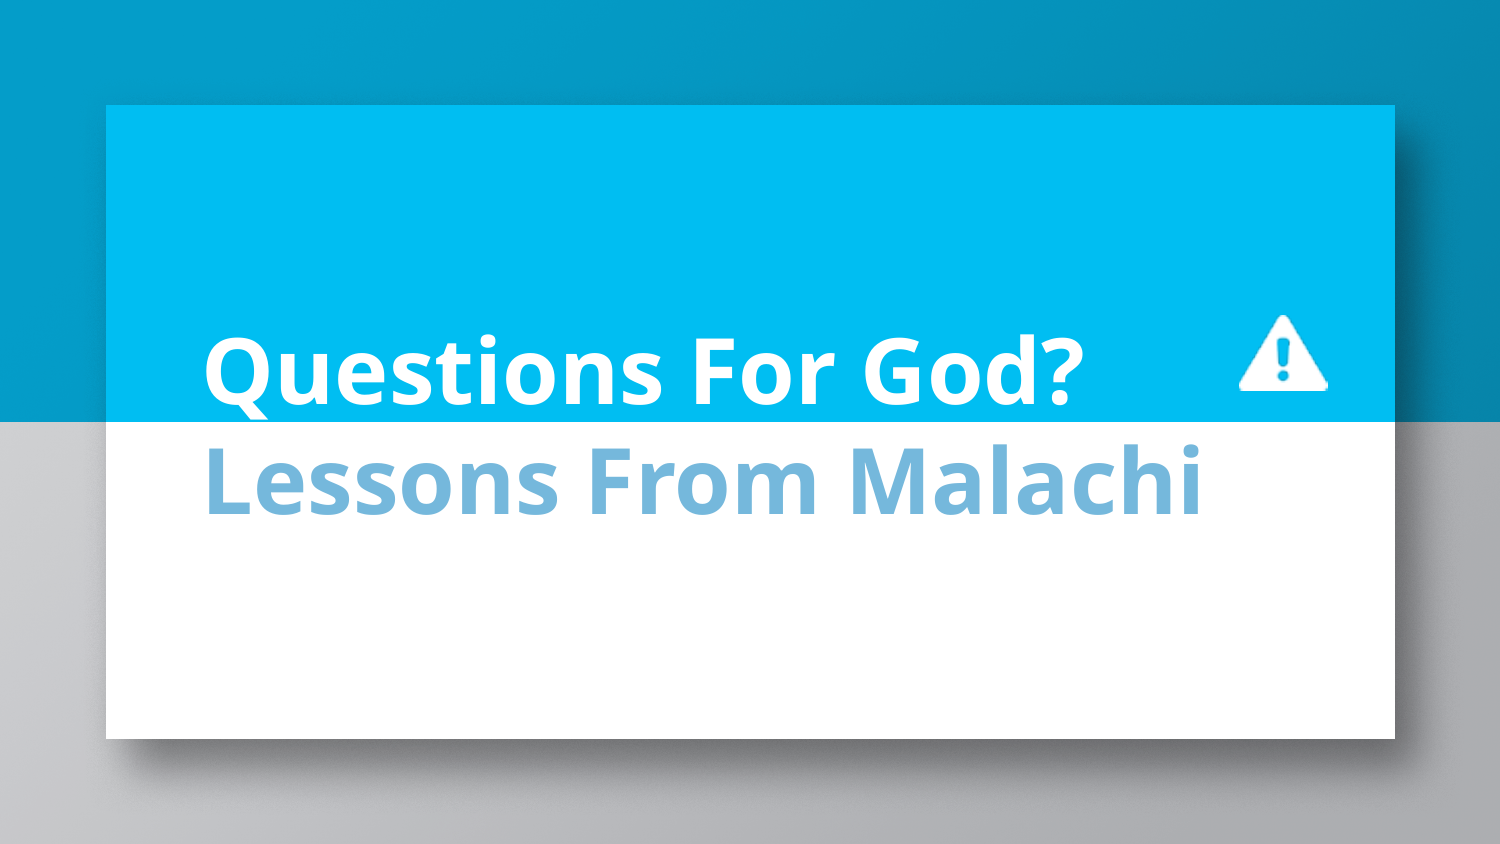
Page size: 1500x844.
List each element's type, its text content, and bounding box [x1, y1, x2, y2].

picture [1240, 316, 1327, 390]
picture [0, 423, 1500, 844]
title Questions For God? Lessons From Malachi [186, 105, 1314, 549]
